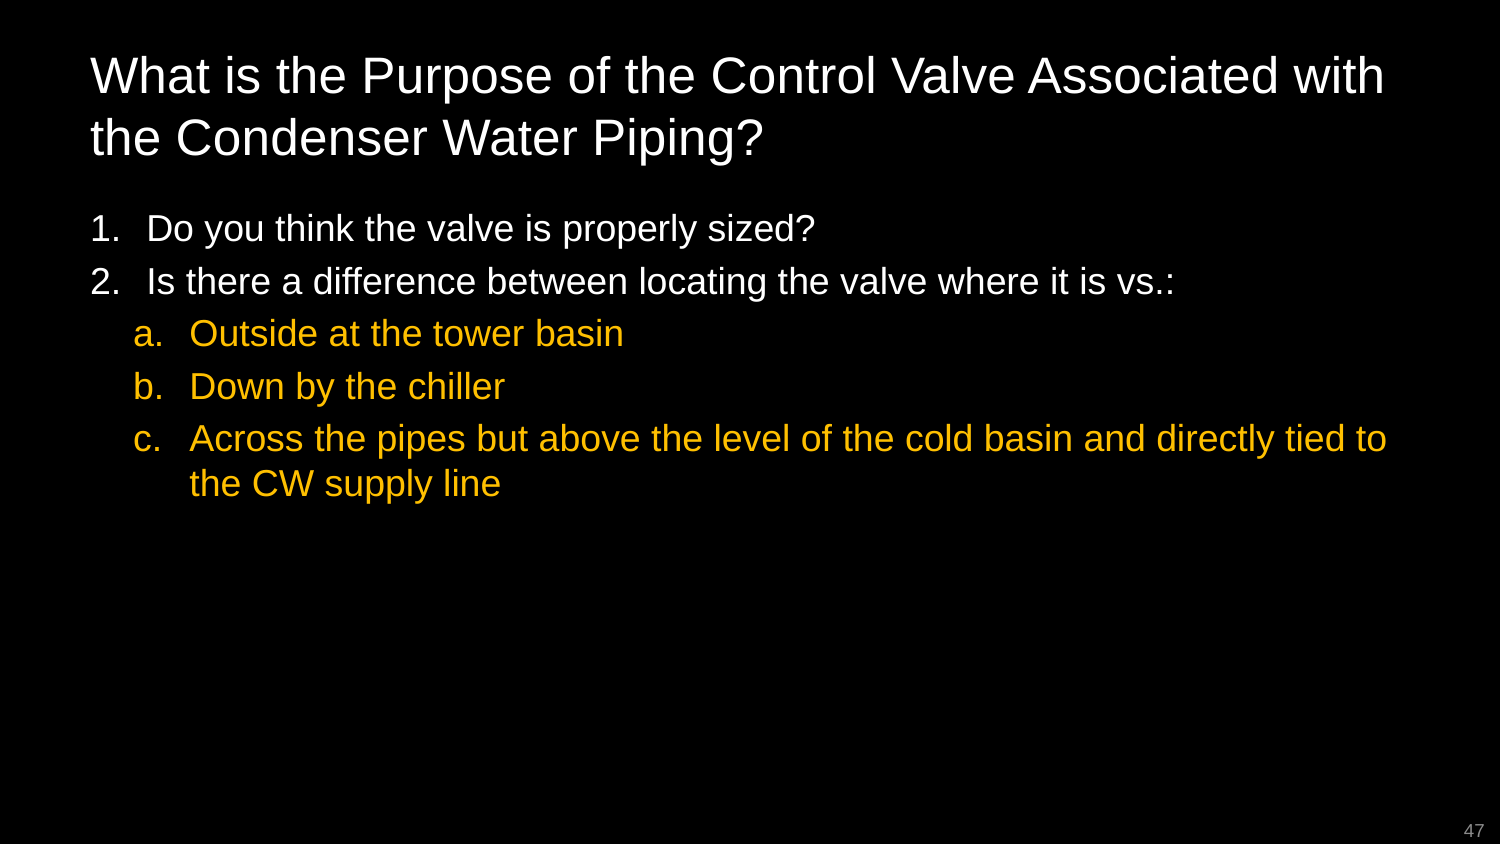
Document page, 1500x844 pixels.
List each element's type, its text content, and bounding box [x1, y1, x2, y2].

title What is the Purpose of the Control Valve Associated with the Condenser Water Piping? [75, 33, 1425, 175]
list Do you think the valve is properly sized? Is there a difference between locating the valve where it is vs.: Outside at the tower basin Down by the chiller Across the pipes but above the level of the cold basin and directly tied to the CW supply line [75, 196, 1425, 754]
slide_number 47 [1250, 815, 1500, 844]
